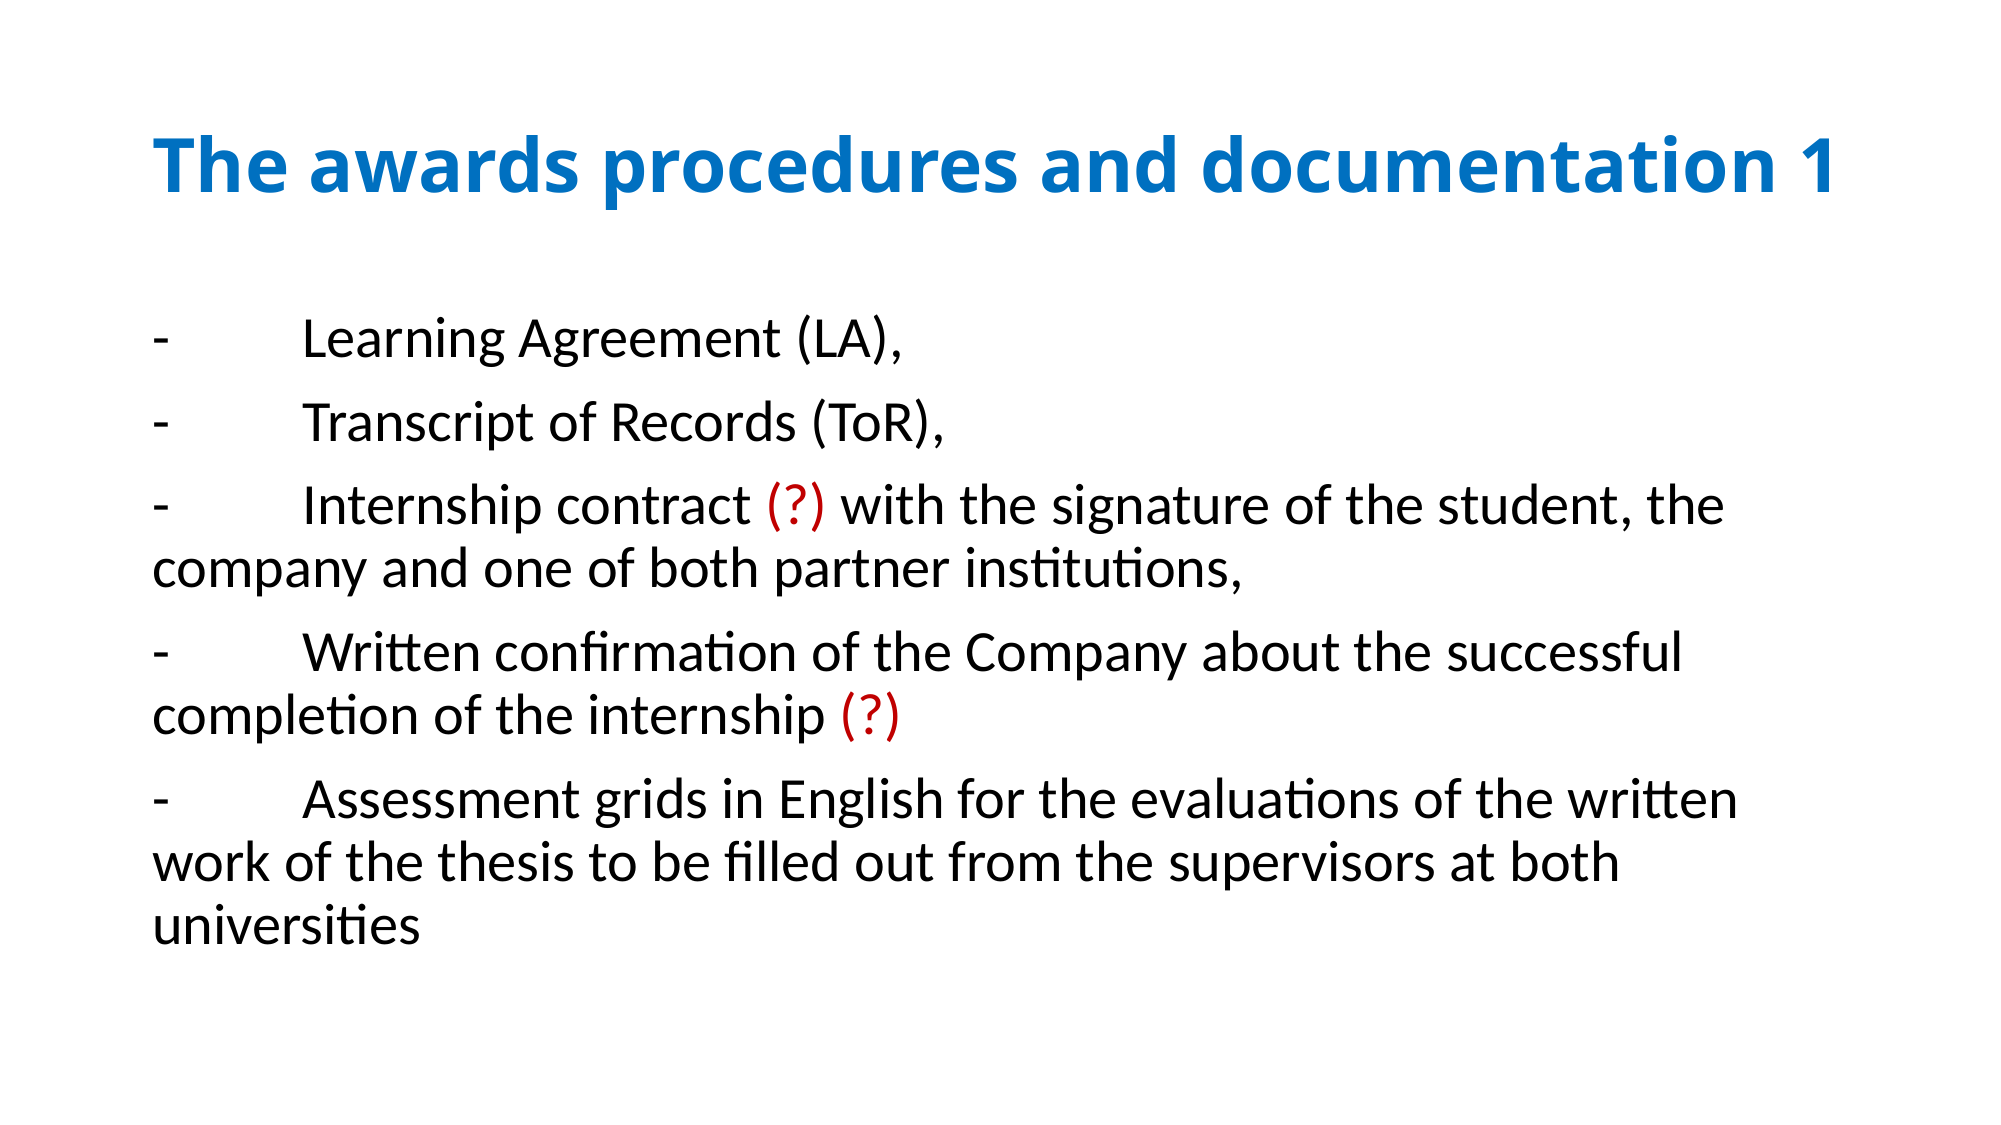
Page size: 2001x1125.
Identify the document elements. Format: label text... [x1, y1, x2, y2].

list - Learning Agreement (LA), - Transcript of Records (ToR), - Internship contract (?) with the signature of the student, the company and one of both partner institutions, - Written confirmation of the Company about the successful completion of the internship (?) - Assessment grids in English for the evaluations of the written work of the thesis to be filled out from the supervisors at both universities [137, 299, 1863, 1014]
title The awards procedures and documentation 1 [137, 59, 1863, 278]
